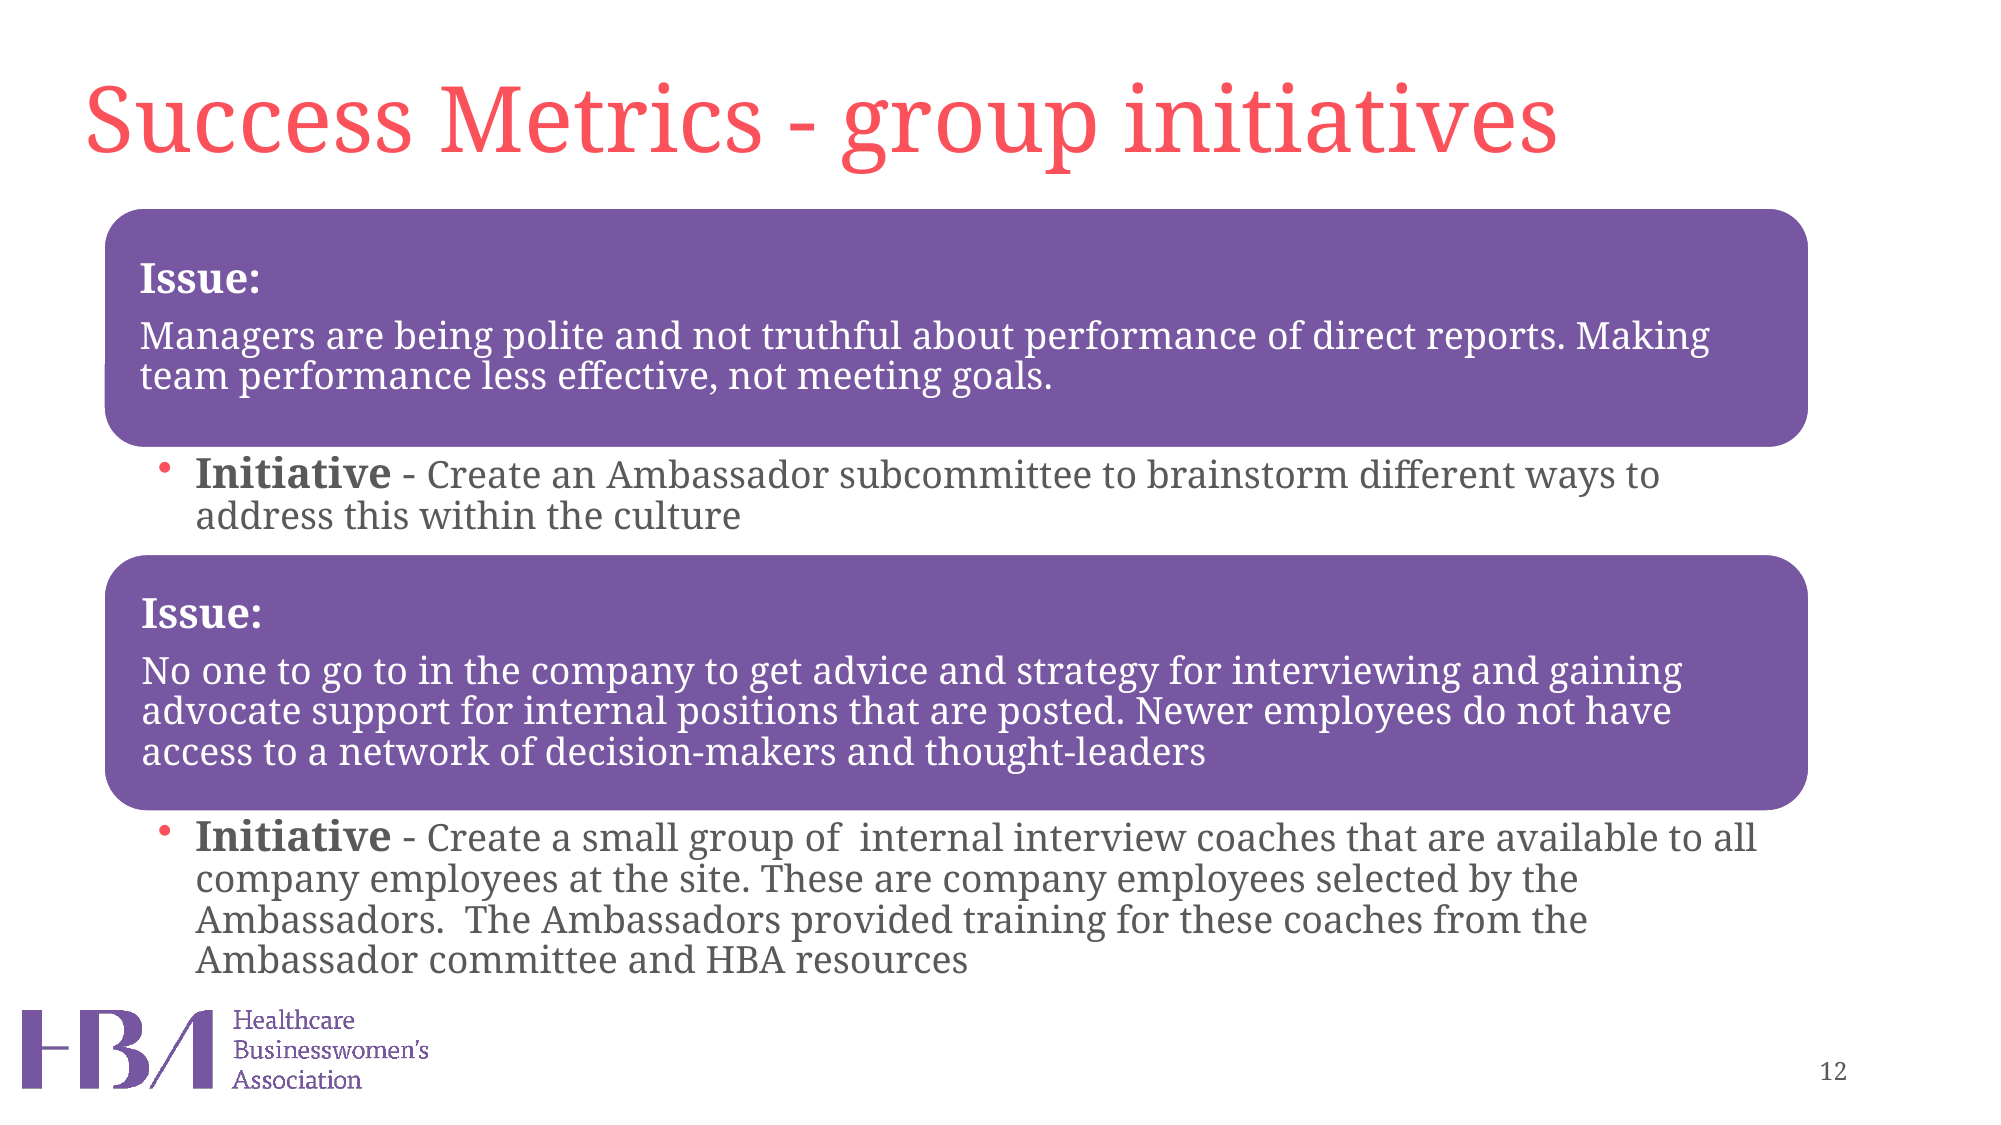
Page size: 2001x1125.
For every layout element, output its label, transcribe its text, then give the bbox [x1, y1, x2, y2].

slide_number 12 [1412, 1042, 1863, 1103]
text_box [103, 206, 1810, 1013]
picture [0, 992, 440, 1104]
text_box Success Metrics - group initiatives [69, 3, 1930, 242]
